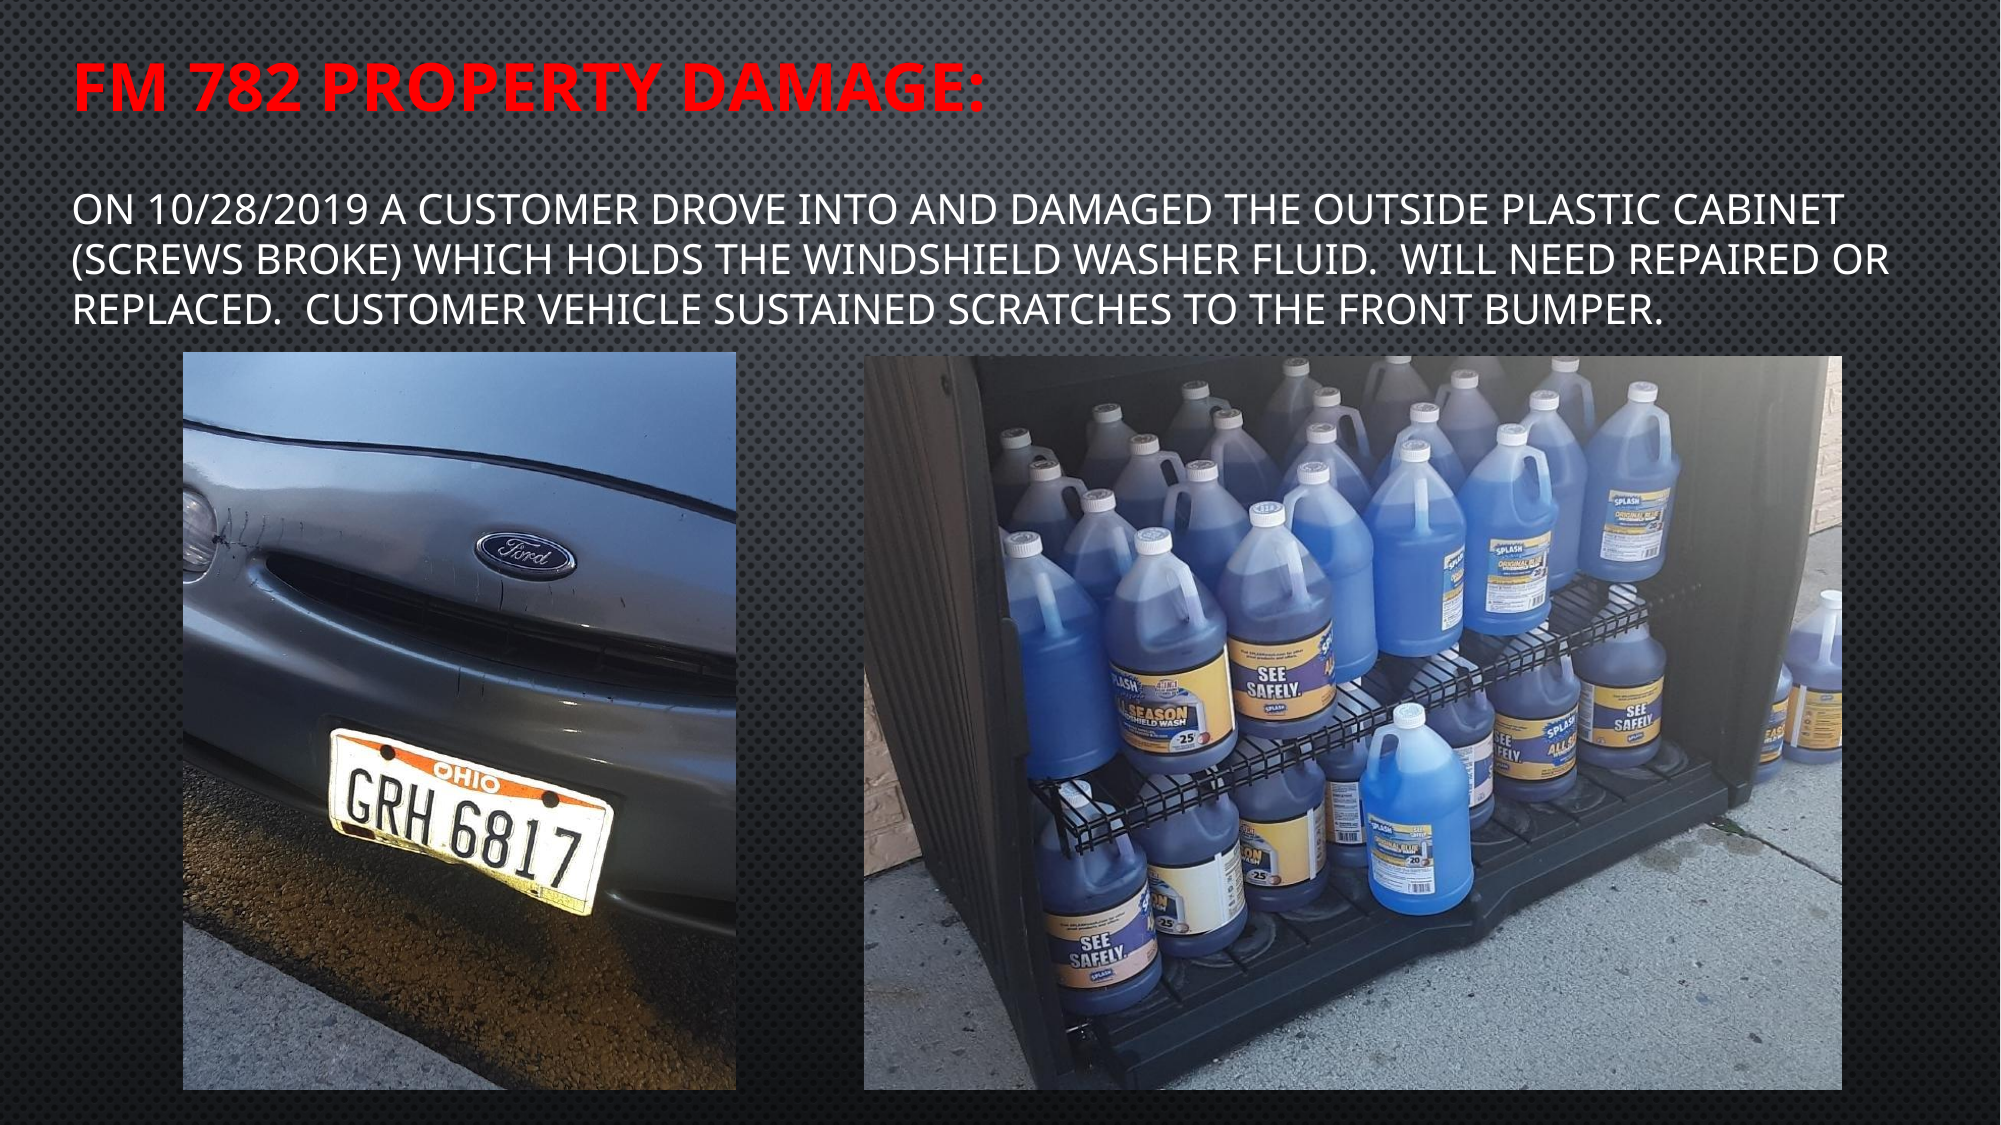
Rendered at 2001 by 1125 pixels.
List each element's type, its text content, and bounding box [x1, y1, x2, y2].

list On 10/28/2019 a customer drove into and damaged the outside plastic cabinet (screws broke) which holds the windshield washer fluid. Will need repaired or replaced. Customer vehicle sustained scratches to the front bumper. [56, 91, 1958, 496]
picture [182, 352, 736, 1090]
picture [863, 355, 1842, 1090]
text_box FM 782 property damage: [56, 26, 1157, 91]
